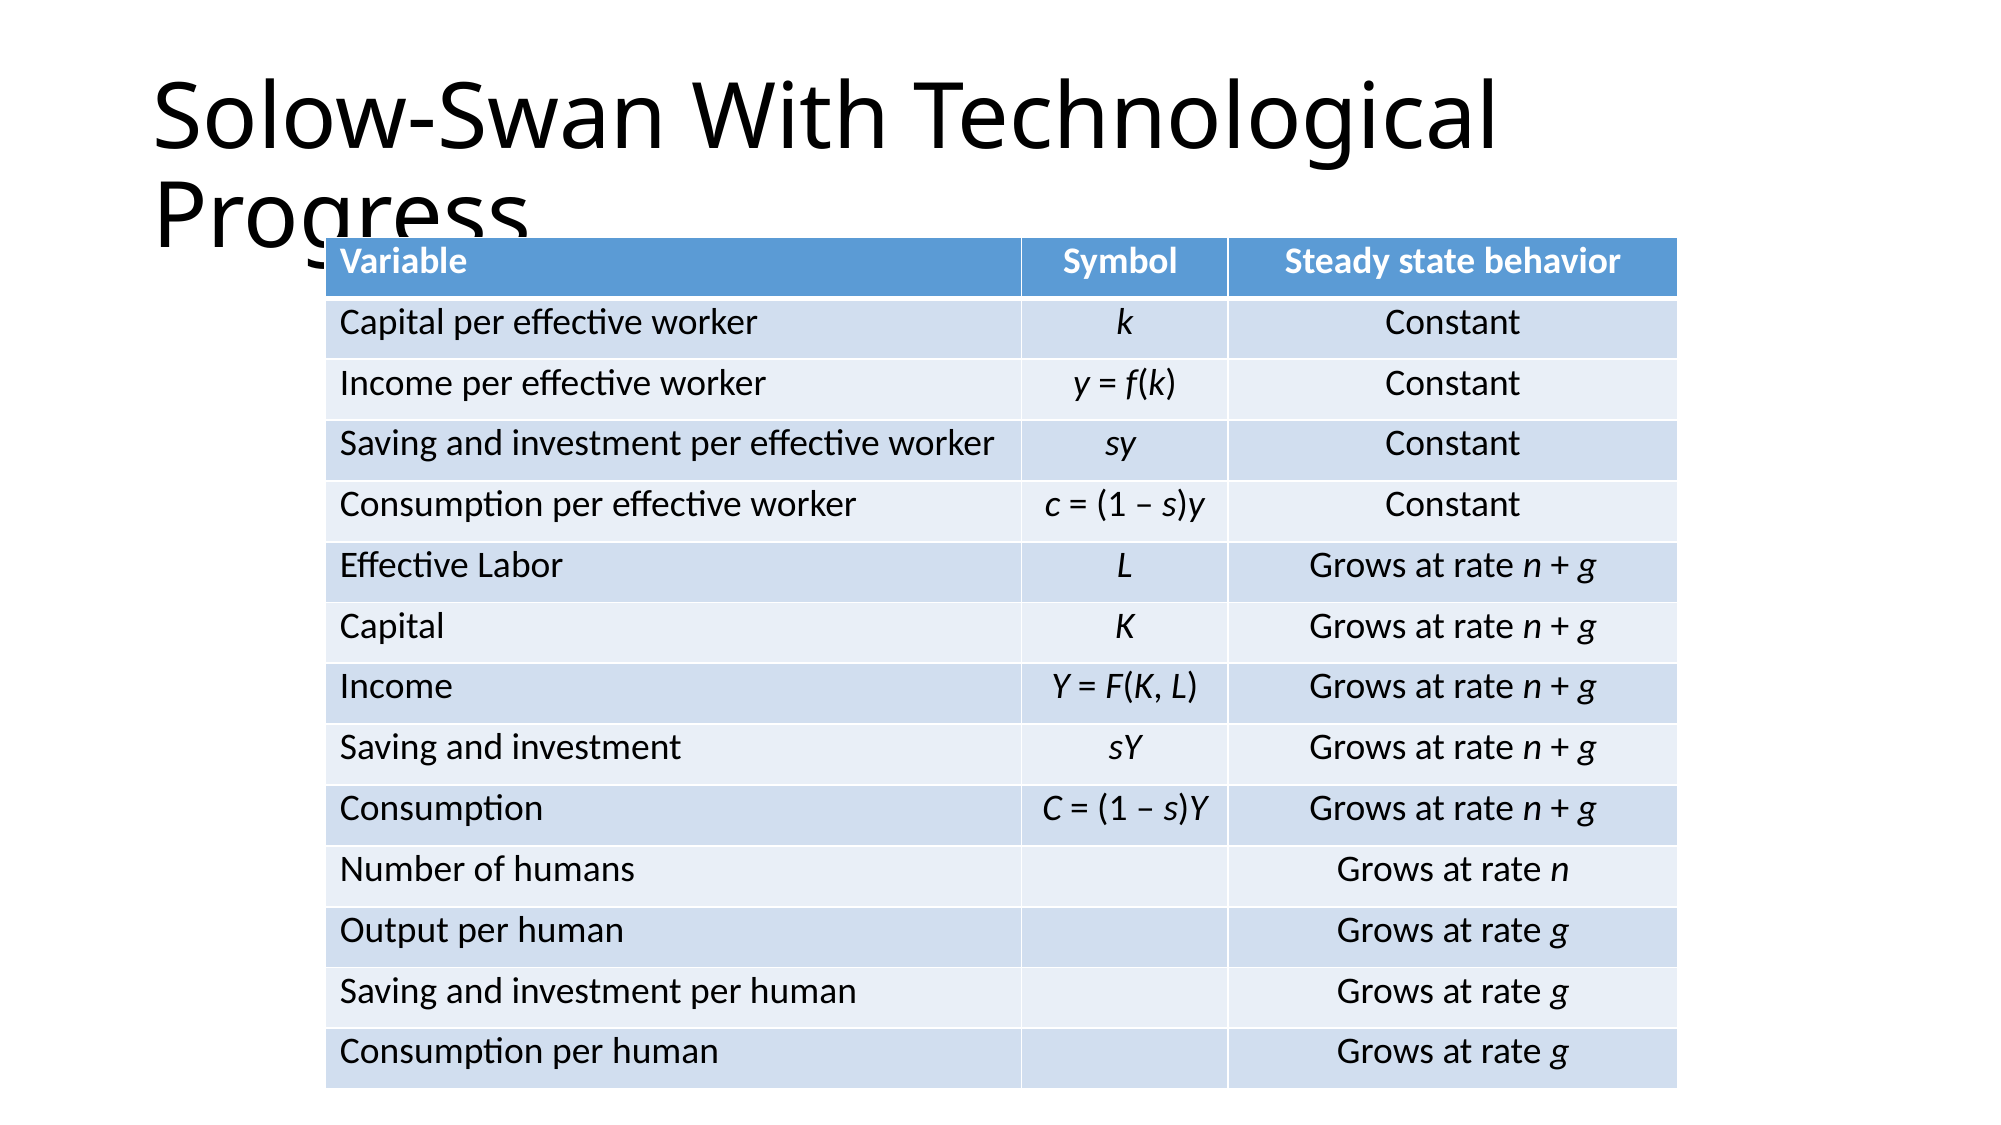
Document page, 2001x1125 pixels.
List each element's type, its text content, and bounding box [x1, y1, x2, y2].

table_cell Effective Labor [326, 543, 1021, 602]
table_header Symbol [1022, 238, 1227, 296]
table_cell c = (1 – s)y [1022, 482, 1227, 541]
table_cell [1022, 968, 1227, 1027]
table_cell Income [326, 664, 1021, 723]
table_cell Constant [1229, 421, 1677, 480]
table_cell Y = F(K, L) [1022, 664, 1227, 723]
table_cell k [1022, 301, 1227, 358]
table_cell Grows at rate n + g [1229, 543, 1677, 602]
table_cell Saving and investment per human [326, 968, 1021, 1027]
table_cell C = (1 – s)Y [1022, 786, 1227, 845]
title Solow-Swan With Technological Progress [137, 59, 1863, 278]
table_header Variable [326, 238, 1021, 296]
table_cell Capital per effective worker [326, 301, 1021, 358]
table_cell Constant [1229, 301, 1677, 358]
table_cell Grows at rate g [1229, 1029, 1677, 1088]
table_header Steady state behavior [1229, 238, 1677, 296]
table_cell L [1022, 543, 1227, 602]
table_cell Capital [326, 603, 1021, 662]
table_cell Grows at rate n + g [1229, 786, 1677, 845]
table_cell Number of humans [326, 847, 1021, 906]
table_cell [1022, 847, 1227, 906]
table_cell Output per human [326, 908, 1021, 967]
table_cell K [1022, 603, 1227, 662]
table_cell [1022, 1029, 1227, 1088]
table_cell [1022, 908, 1227, 967]
table_cell Constant [1229, 482, 1677, 541]
table_cell Grows at rate g [1229, 908, 1677, 967]
table_cell Saving and investment per effective worker [326, 421, 1021, 480]
table_cell Grows at rate n + g [1229, 603, 1677, 662]
table_cell sy [1022, 421, 1227, 480]
table_cell Grows at rate n + g [1229, 725, 1677, 784]
table_cell Grows at rate n [1229, 847, 1677, 906]
table_cell Grows at rate g [1229, 968, 1677, 1027]
table_cell Constant [1229, 360, 1677, 419]
table_cell y = f(k) [1022, 360, 1227, 419]
table_cell Consumption per human [326, 1029, 1021, 1088]
table_cell Income per effective worker [326, 360, 1021, 419]
table_cell Grows at rate n + g [1229, 664, 1677, 723]
table_cell sY [1022, 725, 1227, 784]
table_cell Saving and investment [326, 725, 1021, 784]
table_cell Consumption [326, 786, 1021, 845]
table_cell Consumption per effective worker [326, 482, 1021, 541]
